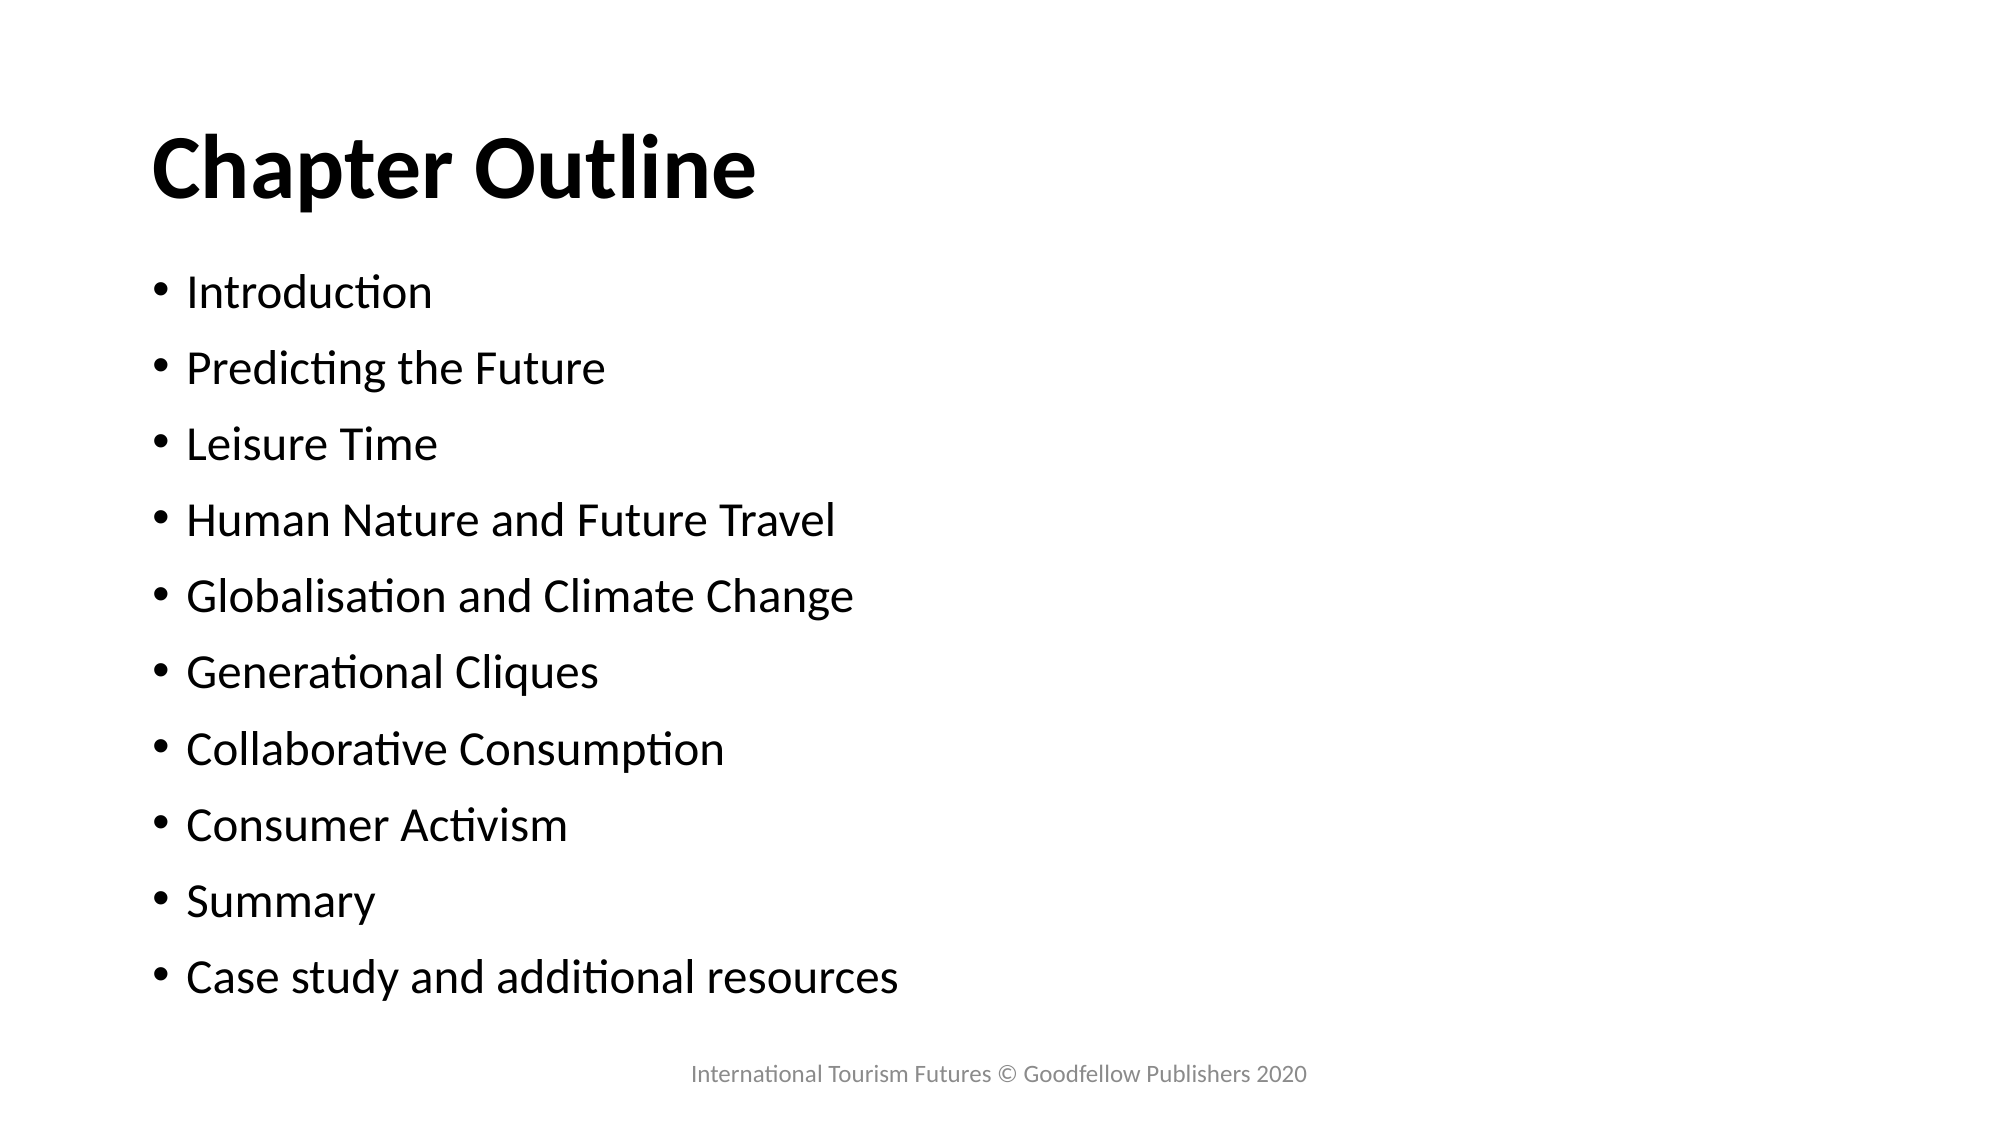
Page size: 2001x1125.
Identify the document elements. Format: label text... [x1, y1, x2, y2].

list Introduction Predicting the Future Leisure Time Human Nature and Future Travel Globalisation and Climate Change Generational Cliques Collaborative Consumption Consumer Activism Summary Case study and additional resources [137, 251, 1863, 1014]
footer International Tourism Futures © Goodfellow Publishers 2020 [662, 1042, 1338, 1103]
title Chapter Outline [137, 59, 1863, 251]
